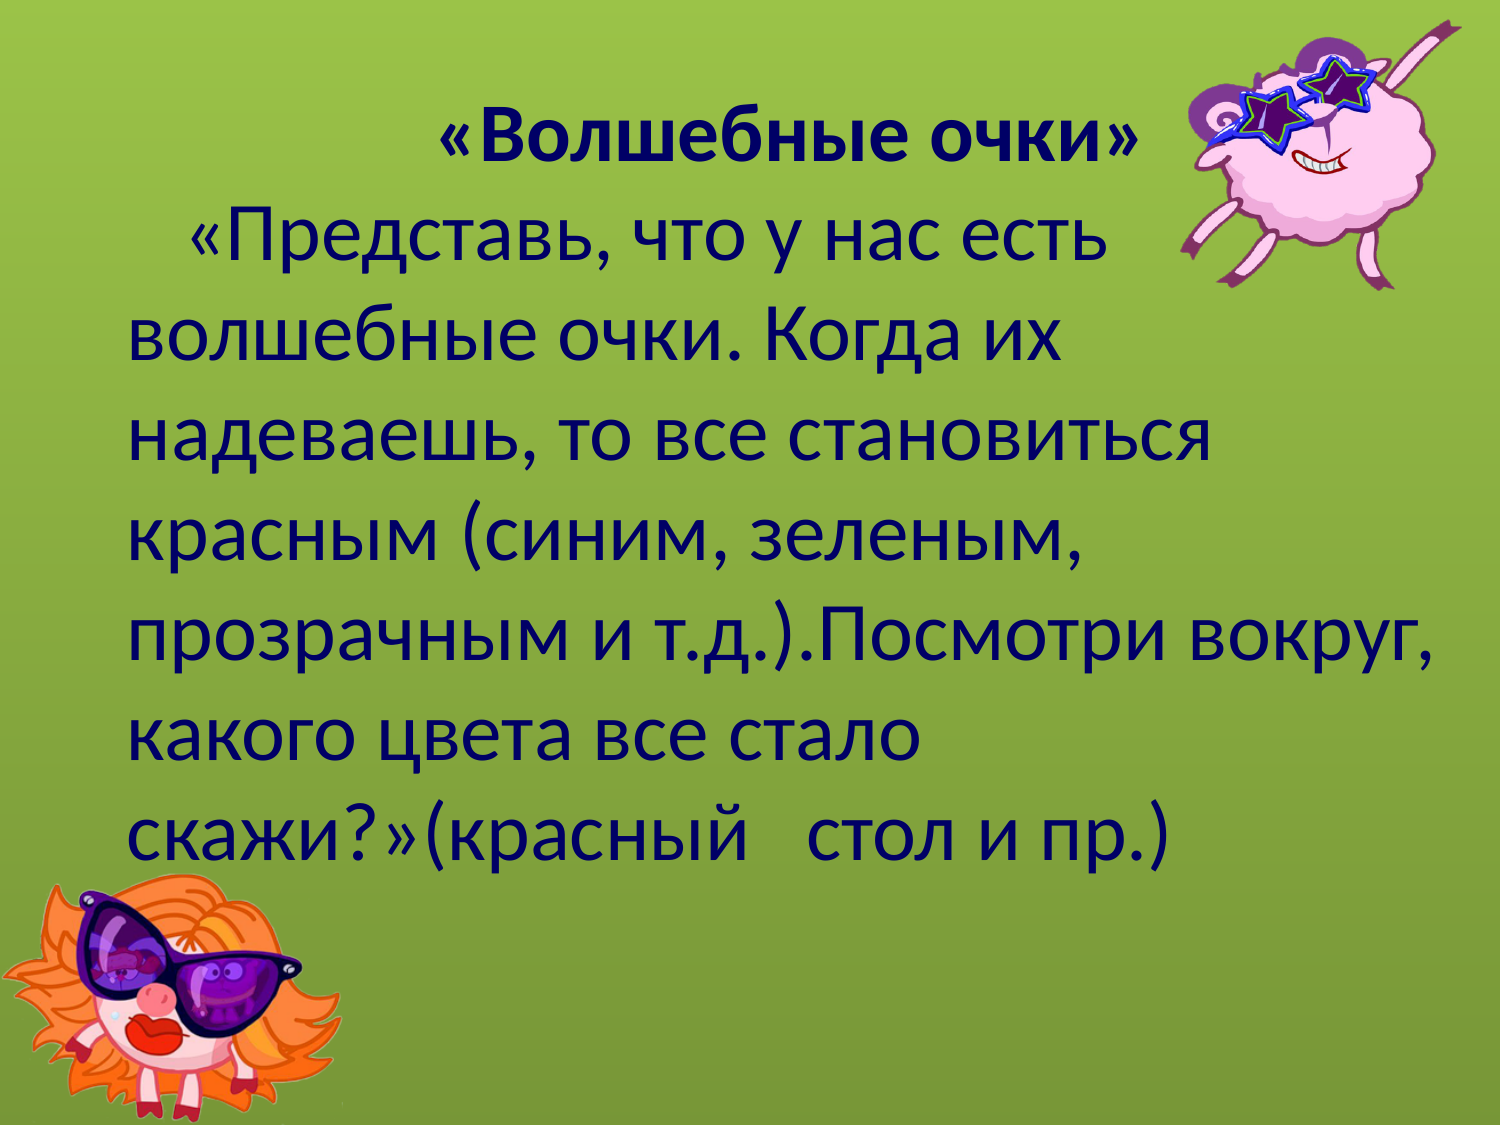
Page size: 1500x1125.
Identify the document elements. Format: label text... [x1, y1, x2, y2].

picture [0, 868, 343, 1125]
picture [1180, 18, 1462, 292]
text_box «Волшебные очки» «Представь, что у нас есть волшебные очки. Когда их надеваешь, то все становиться красным (синим, зеленым, прозрачным и т.д.).Посмотри вокруг, какого цвета все стало скажи?»(красный стол и пр.) [112, 90, 1471, 885]
text_box [0, 0, 1500, 1125]
